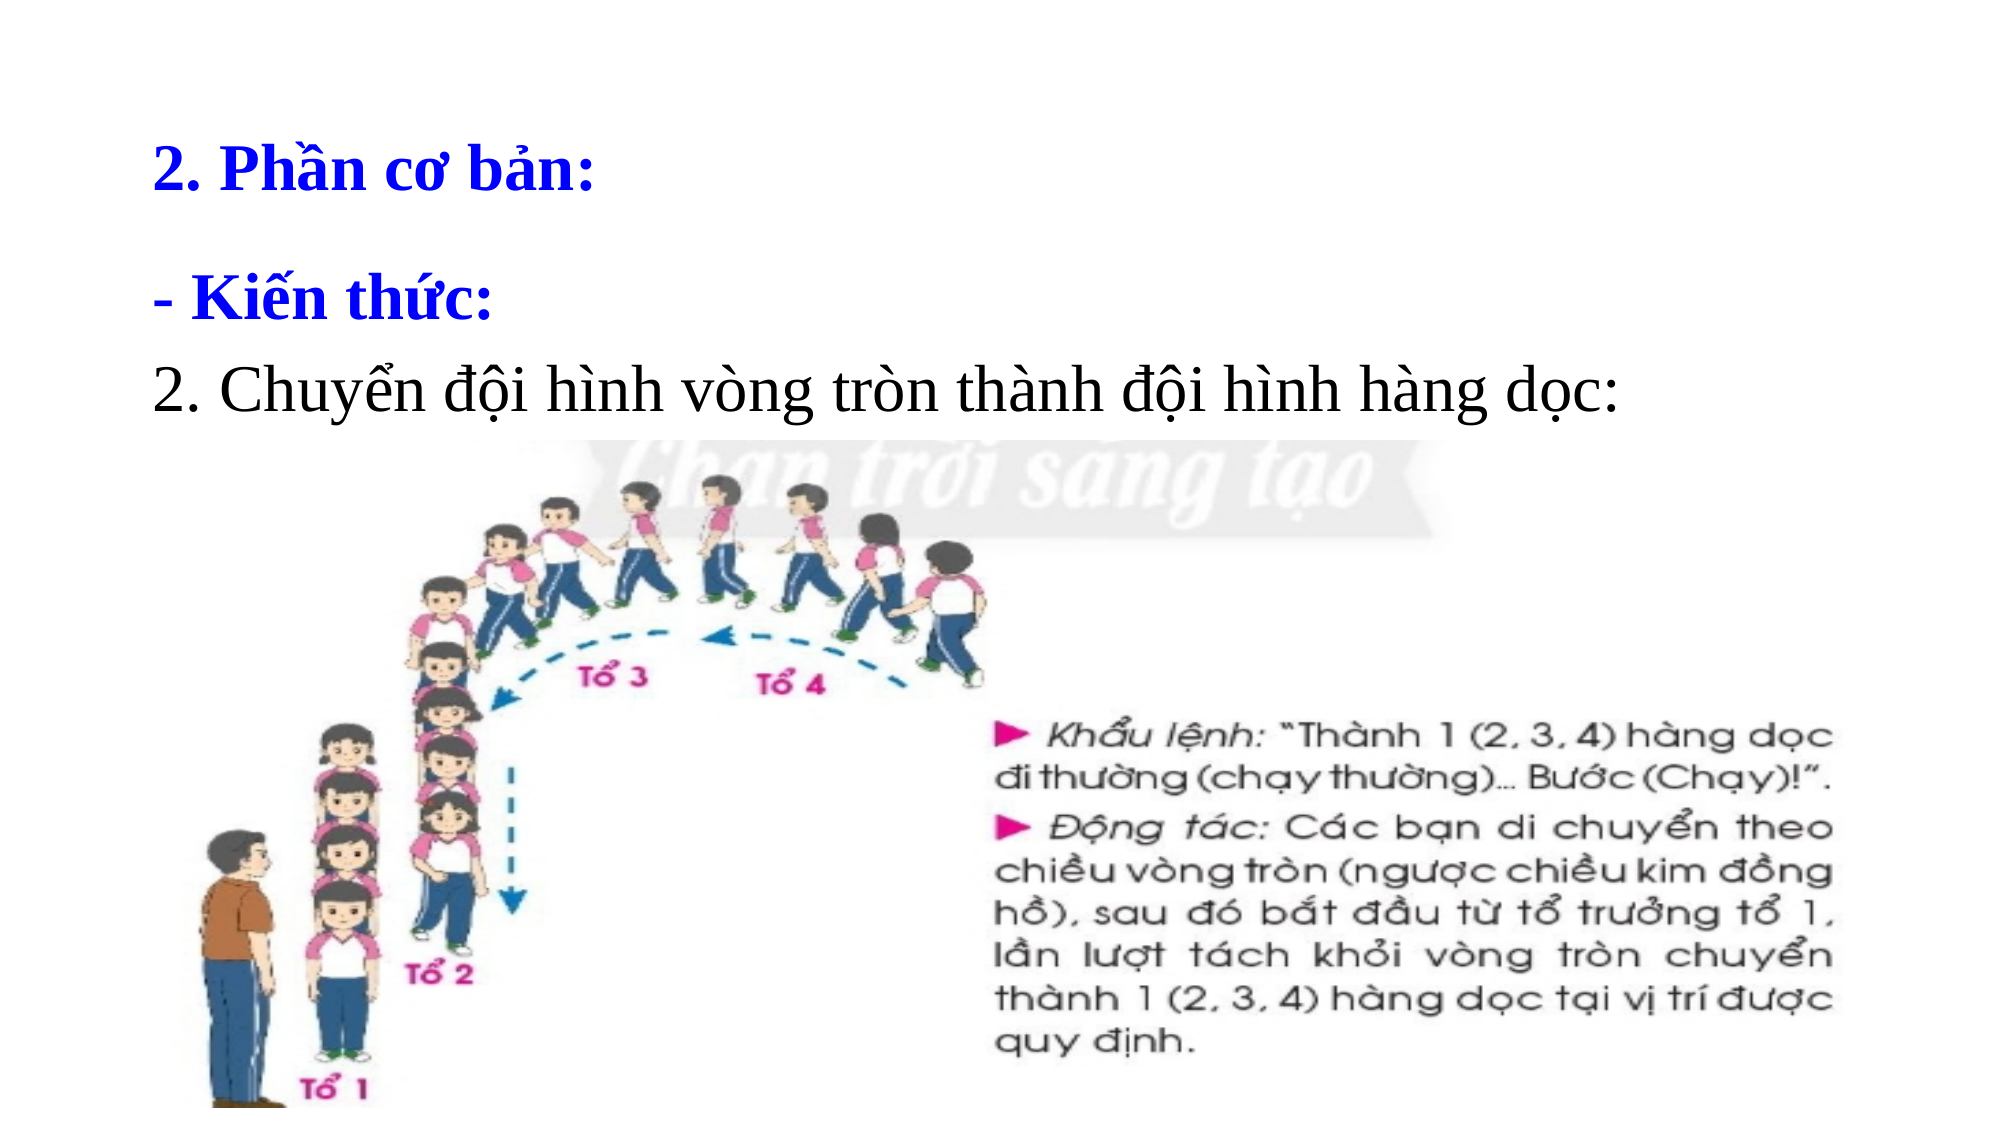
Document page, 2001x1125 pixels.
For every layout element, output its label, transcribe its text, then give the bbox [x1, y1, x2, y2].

list - Kiến thức: 2. Chuyển đội hình vòng tròn thành đội hình hàng dọc: [137, 254, 1863, 440]
title 2. Phần cơ bản: [137, 59, 1863, 254]
picture [136, 440, 1967, 1108]
